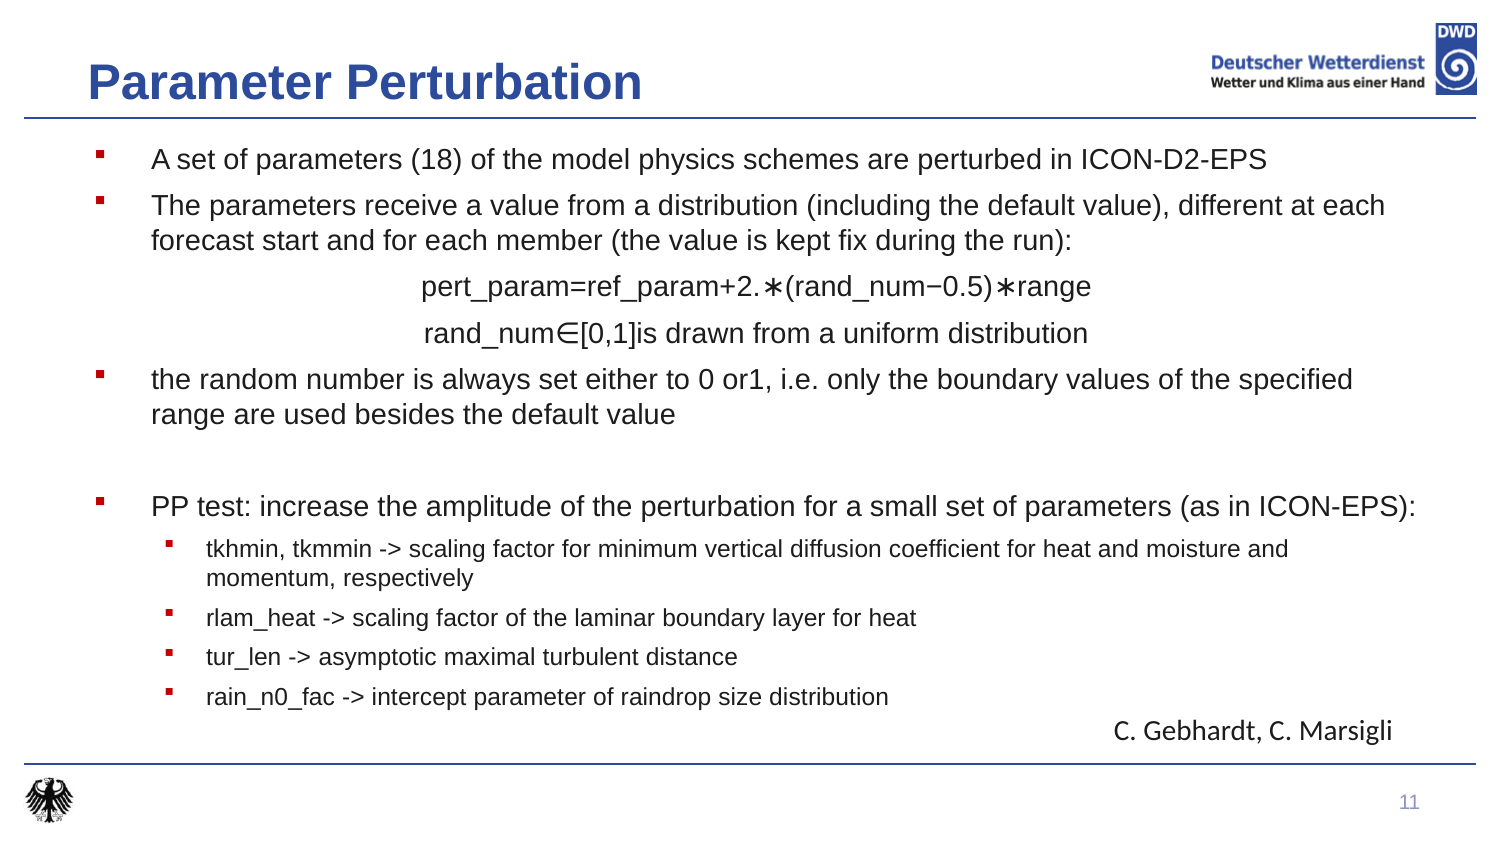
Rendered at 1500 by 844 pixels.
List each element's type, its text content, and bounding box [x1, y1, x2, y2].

picture [23, 776, 75, 824]
text_box C. Gebhardt, C. Marsigli [1099, 704, 1417, 754]
slide_number 11 [1349, 777, 1436, 823]
text_box A set of parameters (18) of the model physics schemes are perturbed in ICON-D2-EPS The parameters receive a value from a distribution (including the default value), different at each forecast start and for each member (the value is kept fix during the run): pert_param=ref_param+2.∗(rand_num−0.5)∗range rand_num∈[0,1]is drawn from a uniform distribution the random number is always set either to 0 or1, i.e. only the boundary values of the specified range are used besides the default value PP test: increase the amplitude of the perturbation for a small set of parameters (as in ICON-EPS): tkhmin, tkmmin -> scaling factor for minimum vertical diffusion coefficient for heat and moisture and momentum, respectively rlam_heat -> scaling factor of the laminar boundary layer for heat tur_len -> asymptotic maximal turbulent distance rain_n0_fac -> intercept parameter of raindrop size distribution [78, 133, 1436, 757]
picture [1211, 23, 1477, 95]
title Parameter Perturbation [75, 56, 667, 112]
